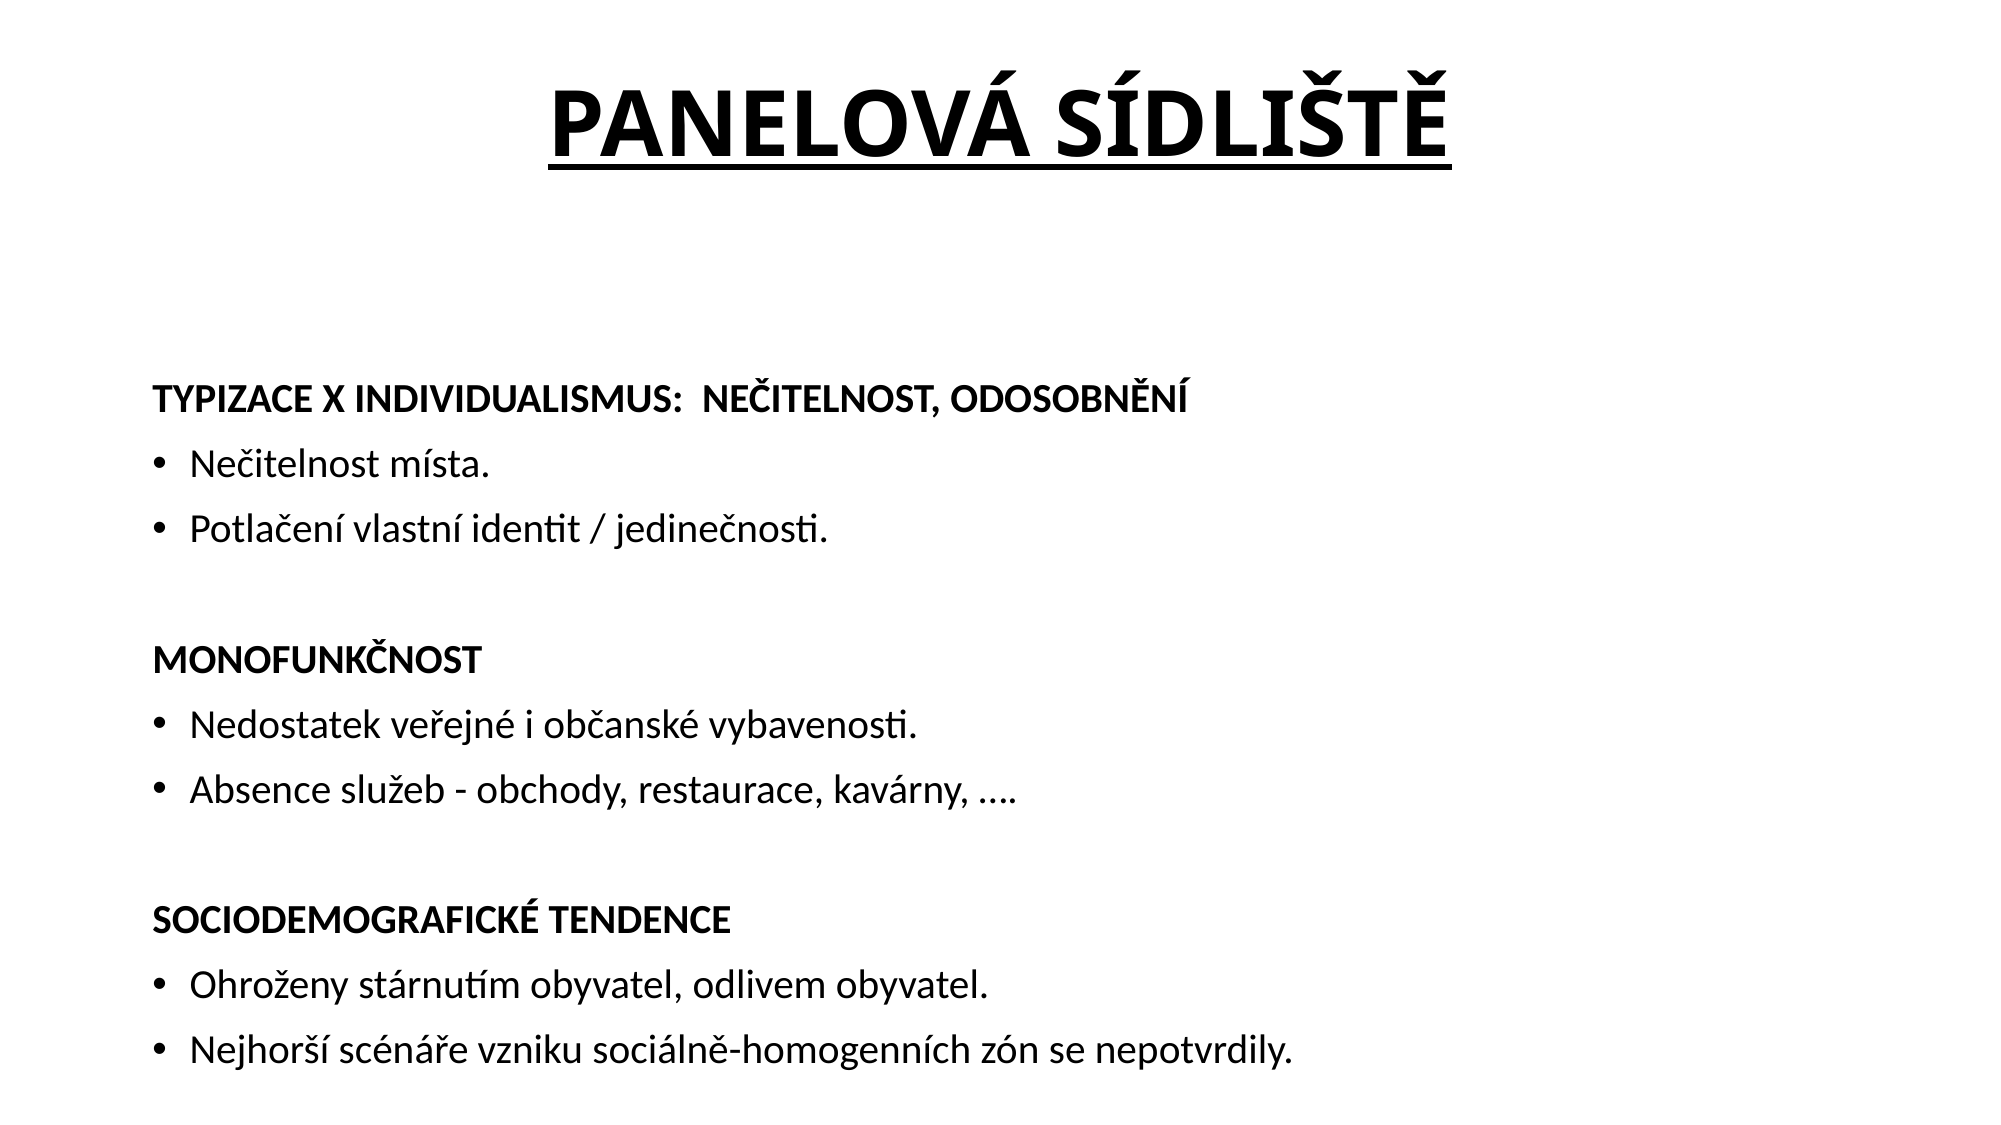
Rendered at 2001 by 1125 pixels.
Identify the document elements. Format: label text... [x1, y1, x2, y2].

list TYPIZACE X INDIVIDUALISMUS: NEČITELNOST, ODOSOBNĚNÍ Nečitelnost místa. Potlačení vlastní identit / jedinečnosti. MONOFUNKČNOST Nedostatek veřejné i občanské vybavenosti. Absence služeb - obchody, restaurace, kavárny, …. SOCIODEMOGRAFICKÉ TENDENCE Ohroženy stárnutím obyvatel, odlivem obyvatel. Nejhorší scénáře vzniku sociálně-homogenních zón se nepotvrdily. [137, 299, 1863, 1083]
text_box PANELOVÁ SÍDLIŠTĚ [137, 59, 1863, 195]
